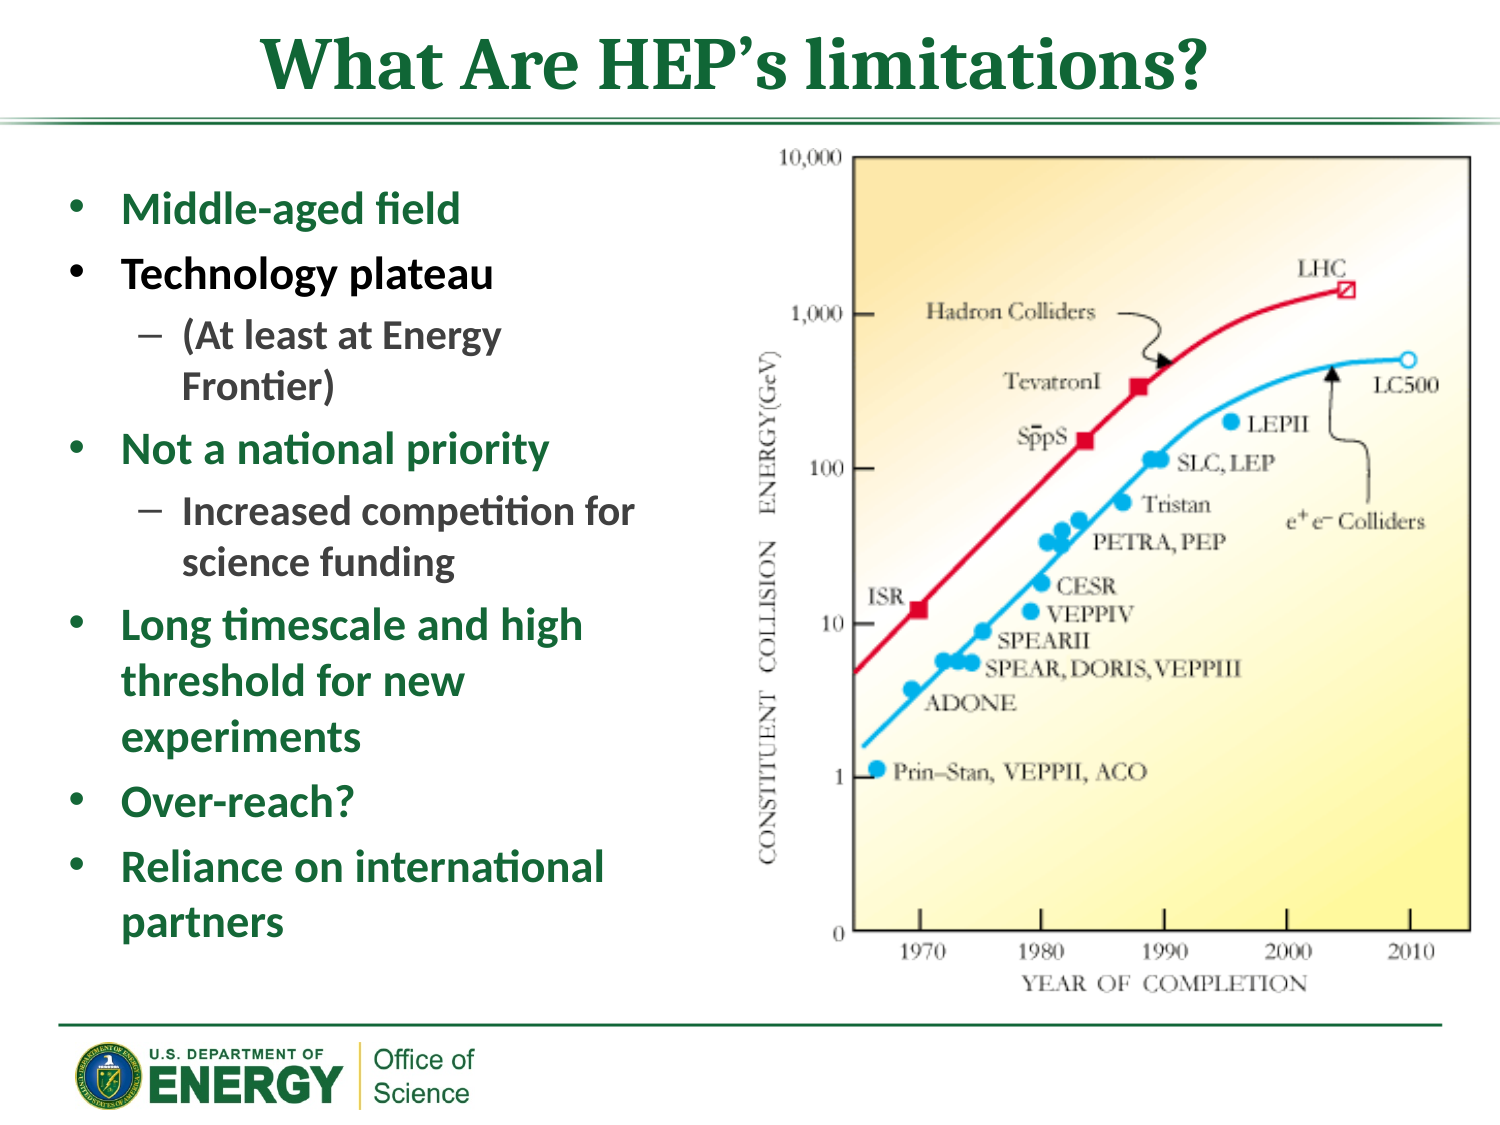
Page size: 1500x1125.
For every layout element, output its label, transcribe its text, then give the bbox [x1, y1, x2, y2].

list Middle-aged field Technology plateau (At least at Energy Frontier) Not a national priority Increased competition for science funding Long timescale and high threshold for new experiments Over-reach? Reliance on international partners [53, 170, 679, 959]
picture [0, 0, 1500, 1125]
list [751, 148, 1474, 998]
title What Are HEP’s limitations? [149, 8, 1322, 110]
